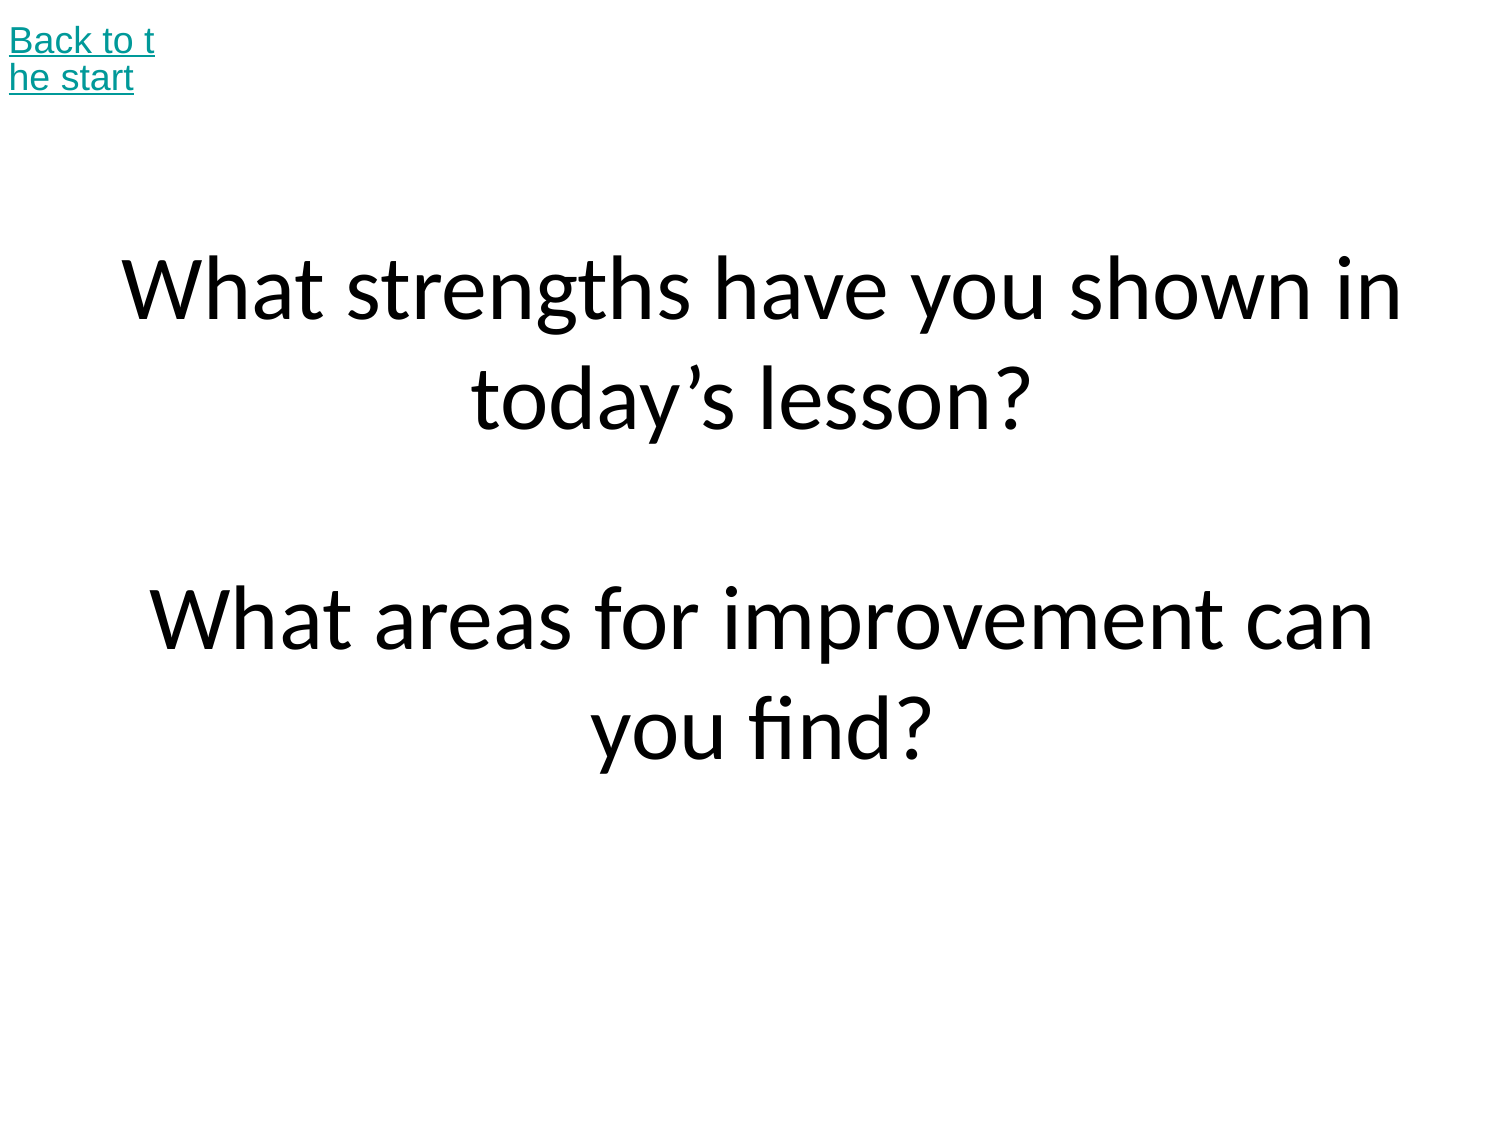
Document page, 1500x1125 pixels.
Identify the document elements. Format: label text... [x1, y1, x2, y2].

title What strengths have you shown in today’s lesson? What areas for improvement can you find? [88, 408, 1439, 597]
text_box Back to the start [0, 8, 184, 68]
